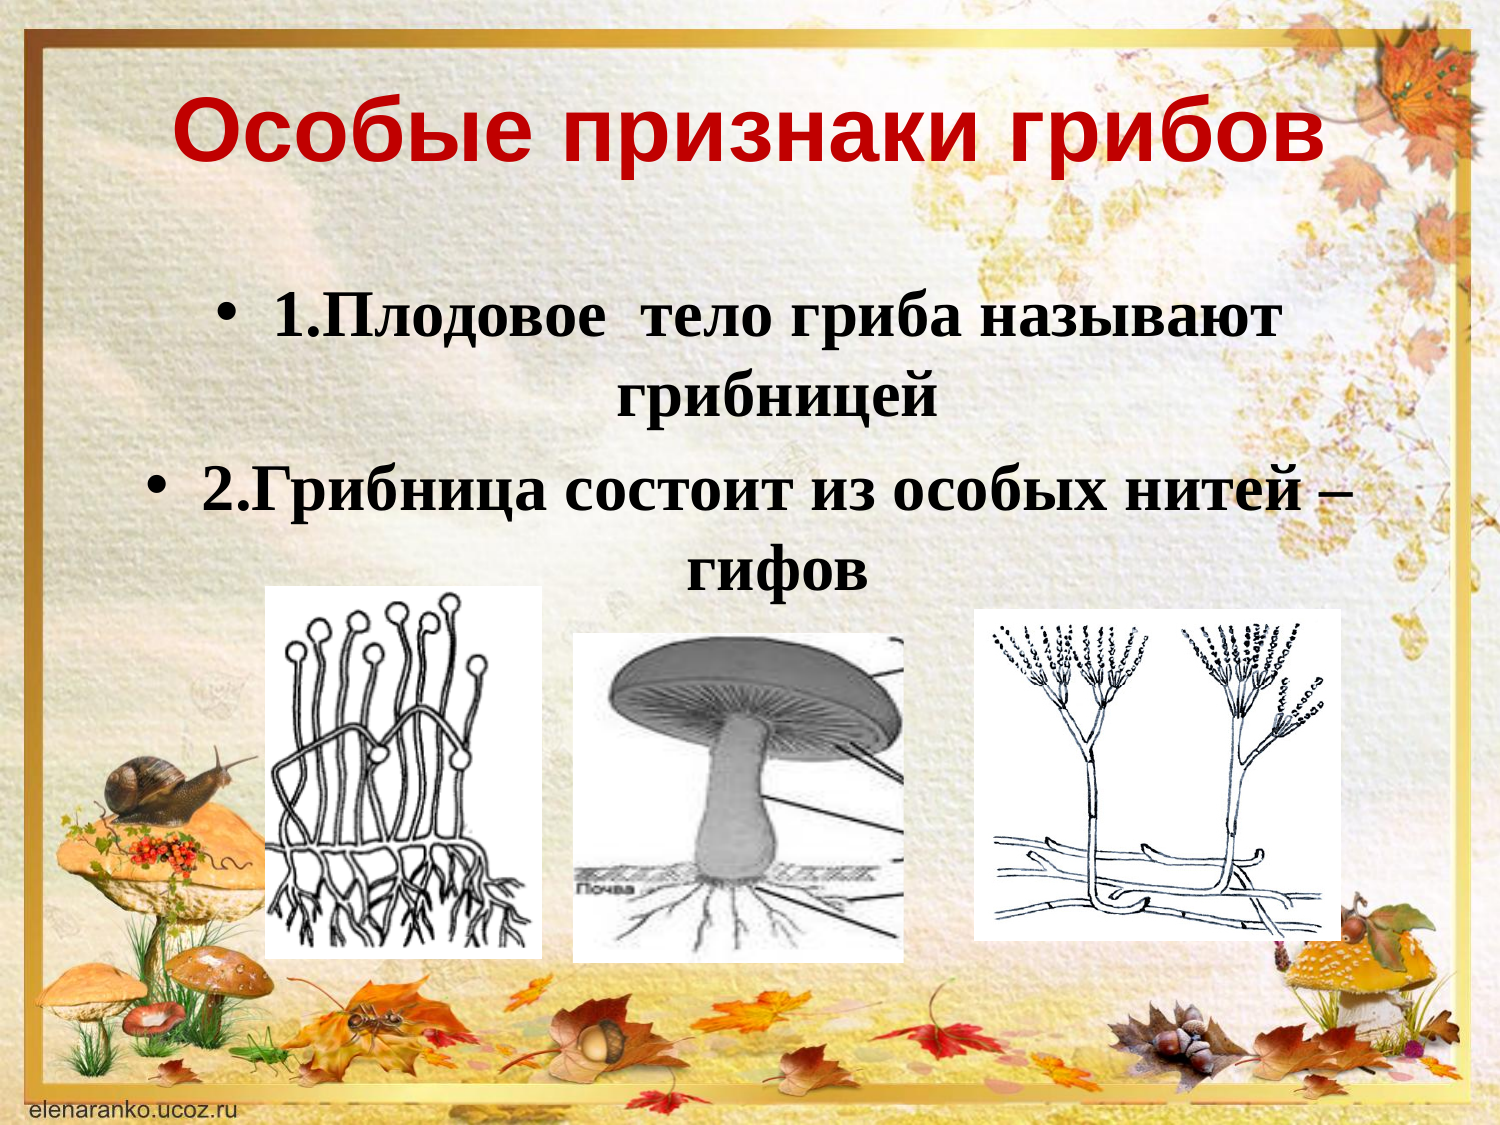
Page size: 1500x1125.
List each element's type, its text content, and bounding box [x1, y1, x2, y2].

picture [0, 0, 1500, 1125]
title Особые признаки грибов [75, 45, 1425, 262]
list 1.Плодовое тело гриба называют грибницей 2.Грибница состоит из особых нитей – гифов [75, 262, 1425, 1005]
